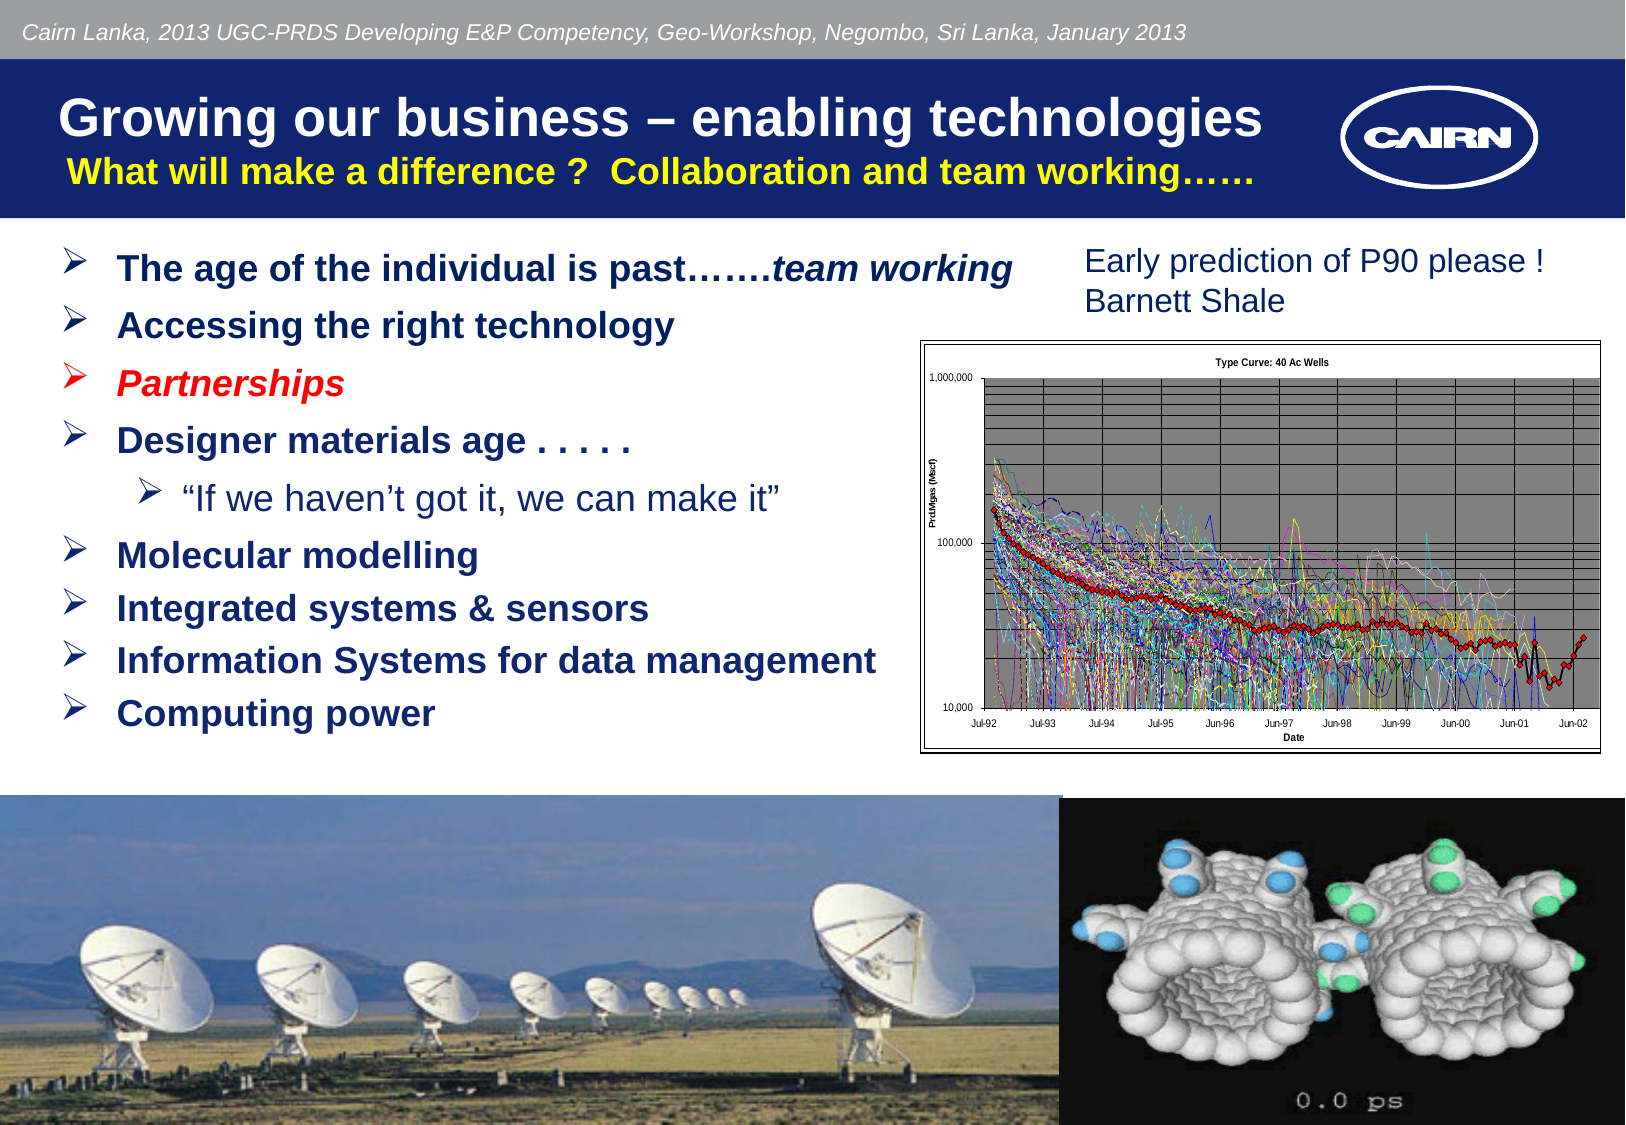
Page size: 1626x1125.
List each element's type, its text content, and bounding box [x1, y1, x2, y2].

text_box Early prediction of P90 please ! Barnett Shale [1069, 231, 1596, 326]
list The age of the individual is past…….team working Accessing the right technology Partnerships Designer materials age . . . . . “If we haven’t got it, we can make it” Molecular modelling Integrated systems & sensors Information Systems for data management Computing power [60, 243, 1197, 747]
picture [0, 795, 1625, 1125]
text_box Cairn Lanka, 2013 UGC-PRDS Developing E&P Competency, Geo-Workshop, Negombo, Sri Lanka, January 2013 [7, 10, 1299, 57]
title Growing our business – enabling technologies What will make a difference ? Collaboration and team working…… [58, 83, 1357, 191]
picture [921, 340, 1600, 753]
